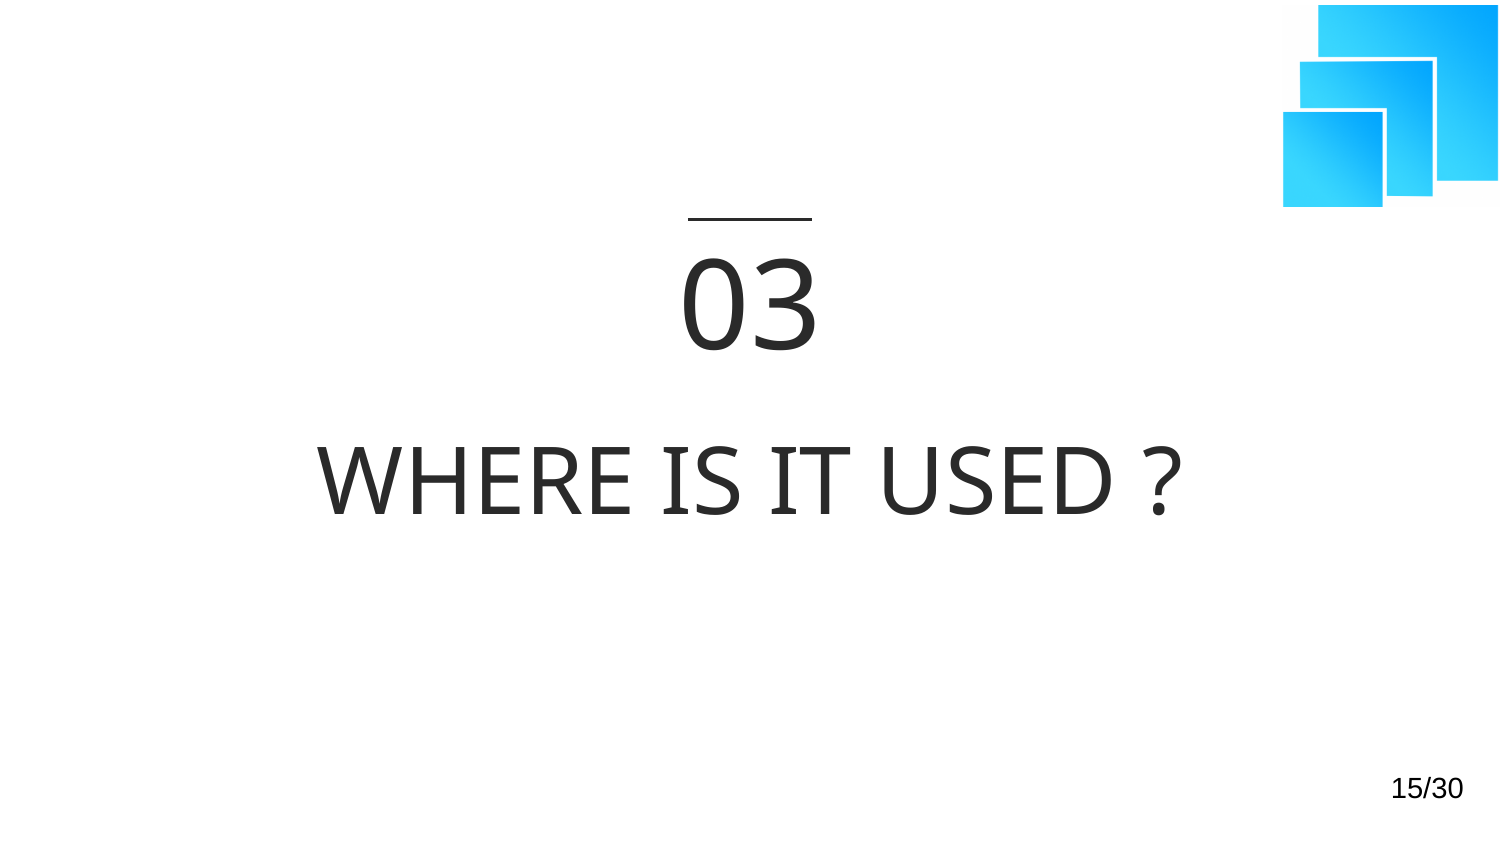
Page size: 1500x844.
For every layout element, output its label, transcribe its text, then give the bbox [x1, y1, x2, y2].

title 03 [640, 251, 860, 390]
text_box 15/30 [1375, 762, 1479, 812]
title WHERE IS IT USED ? [299, 406, 1201, 545]
picture [1282, 5, 1500, 208]
